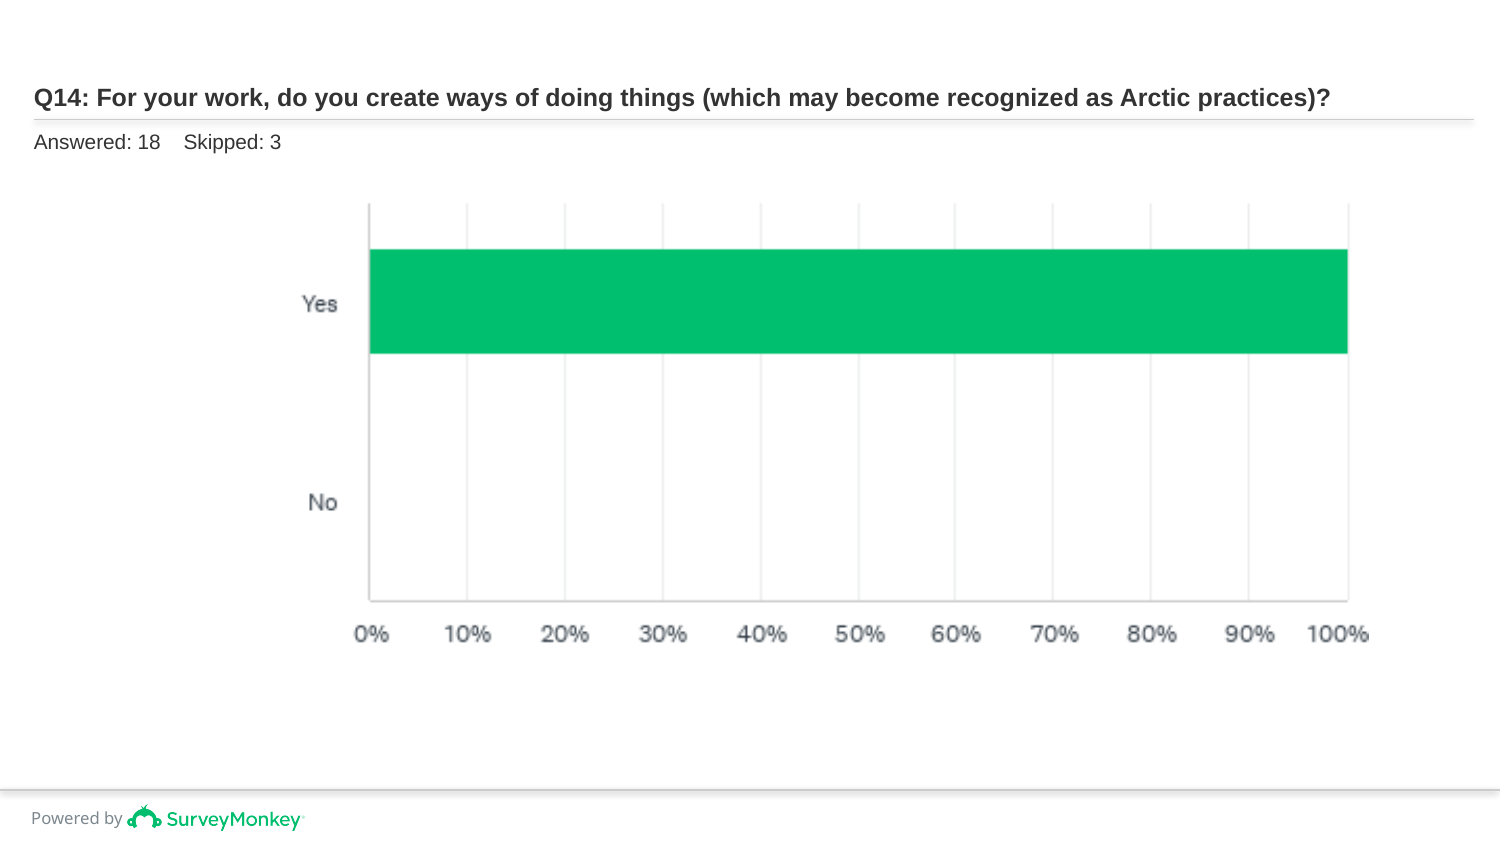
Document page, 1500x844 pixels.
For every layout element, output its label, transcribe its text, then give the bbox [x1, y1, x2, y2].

picture [116, 793, 316, 842]
list Answered: 18 Skipped: 3 [18, 120, 894, 162]
title Q14: For your work, do you create ways of doing things (which may become recognized as Arctic practices)? [18, 54, 1369, 119]
picture [131, 183, 1369, 747]
